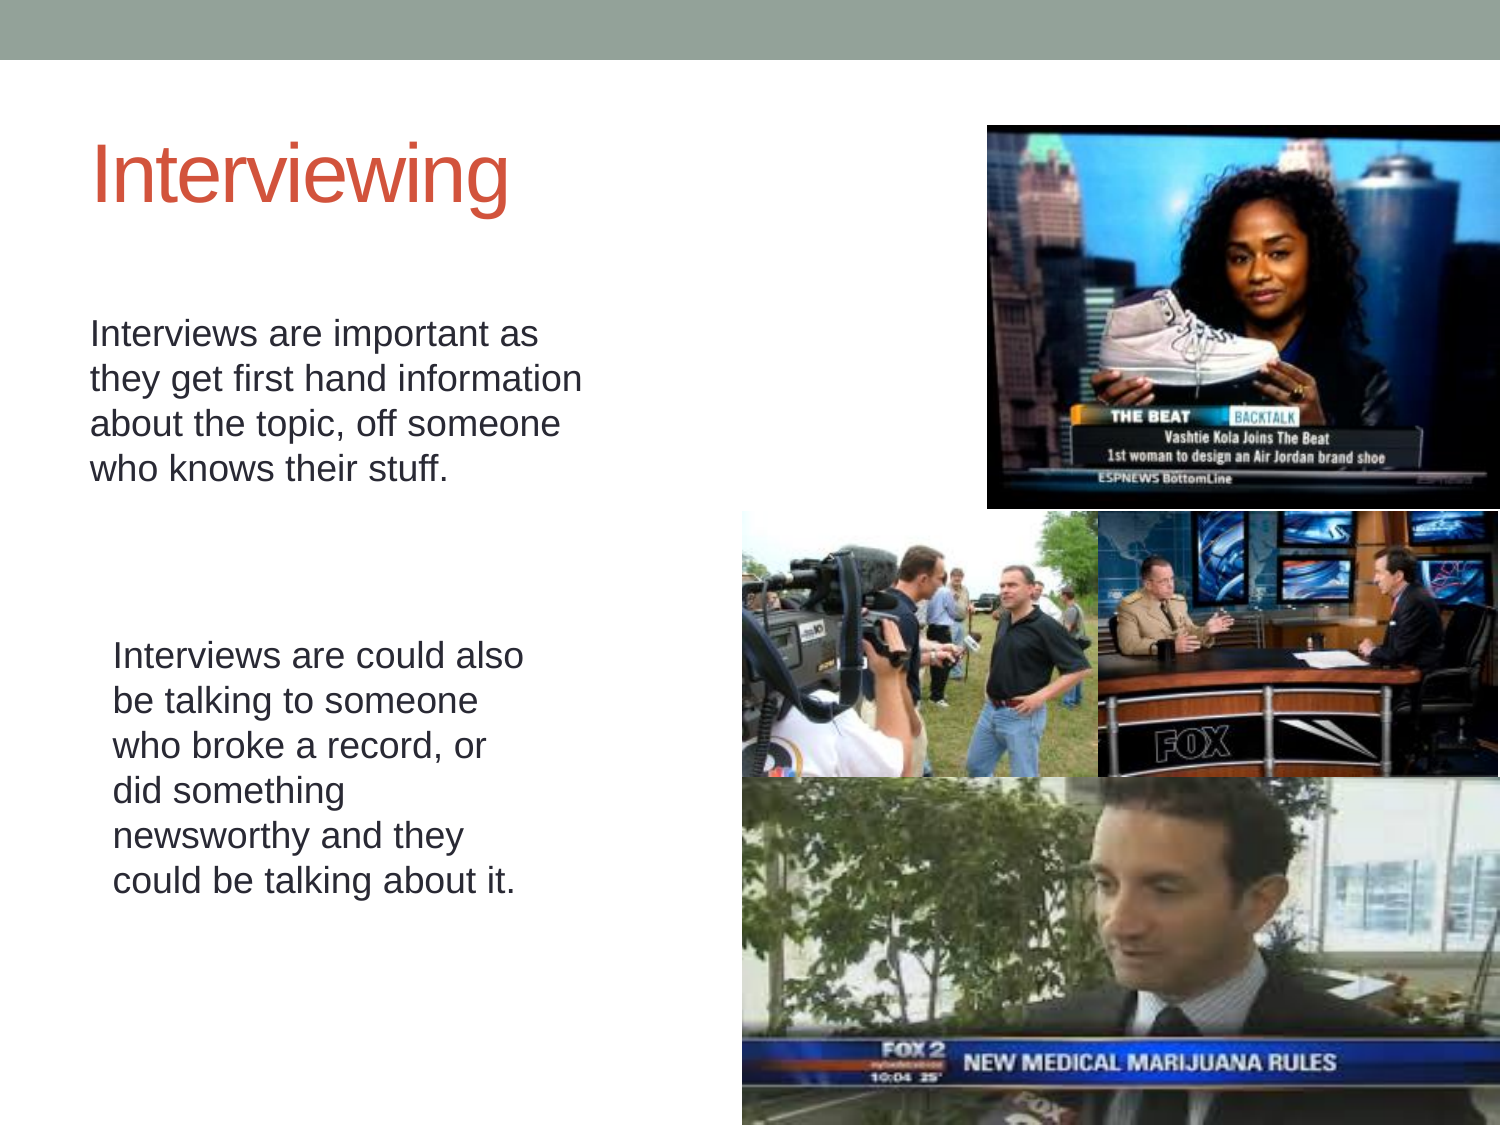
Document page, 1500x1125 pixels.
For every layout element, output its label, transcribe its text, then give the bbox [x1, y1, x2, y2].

picture [986, 125, 1500, 509]
title Interviewing [75, 87, 1425, 250]
picture [742, 510, 1500, 1125]
text_box Interviews are important as they get first hand information about the topic, off someone who knows their stuff. [75, 301, 630, 497]
text_box Interviews are could also be talking to someone who broke a record, or did something newsworthy and they could be talking about it. [98, 623, 558, 909]
